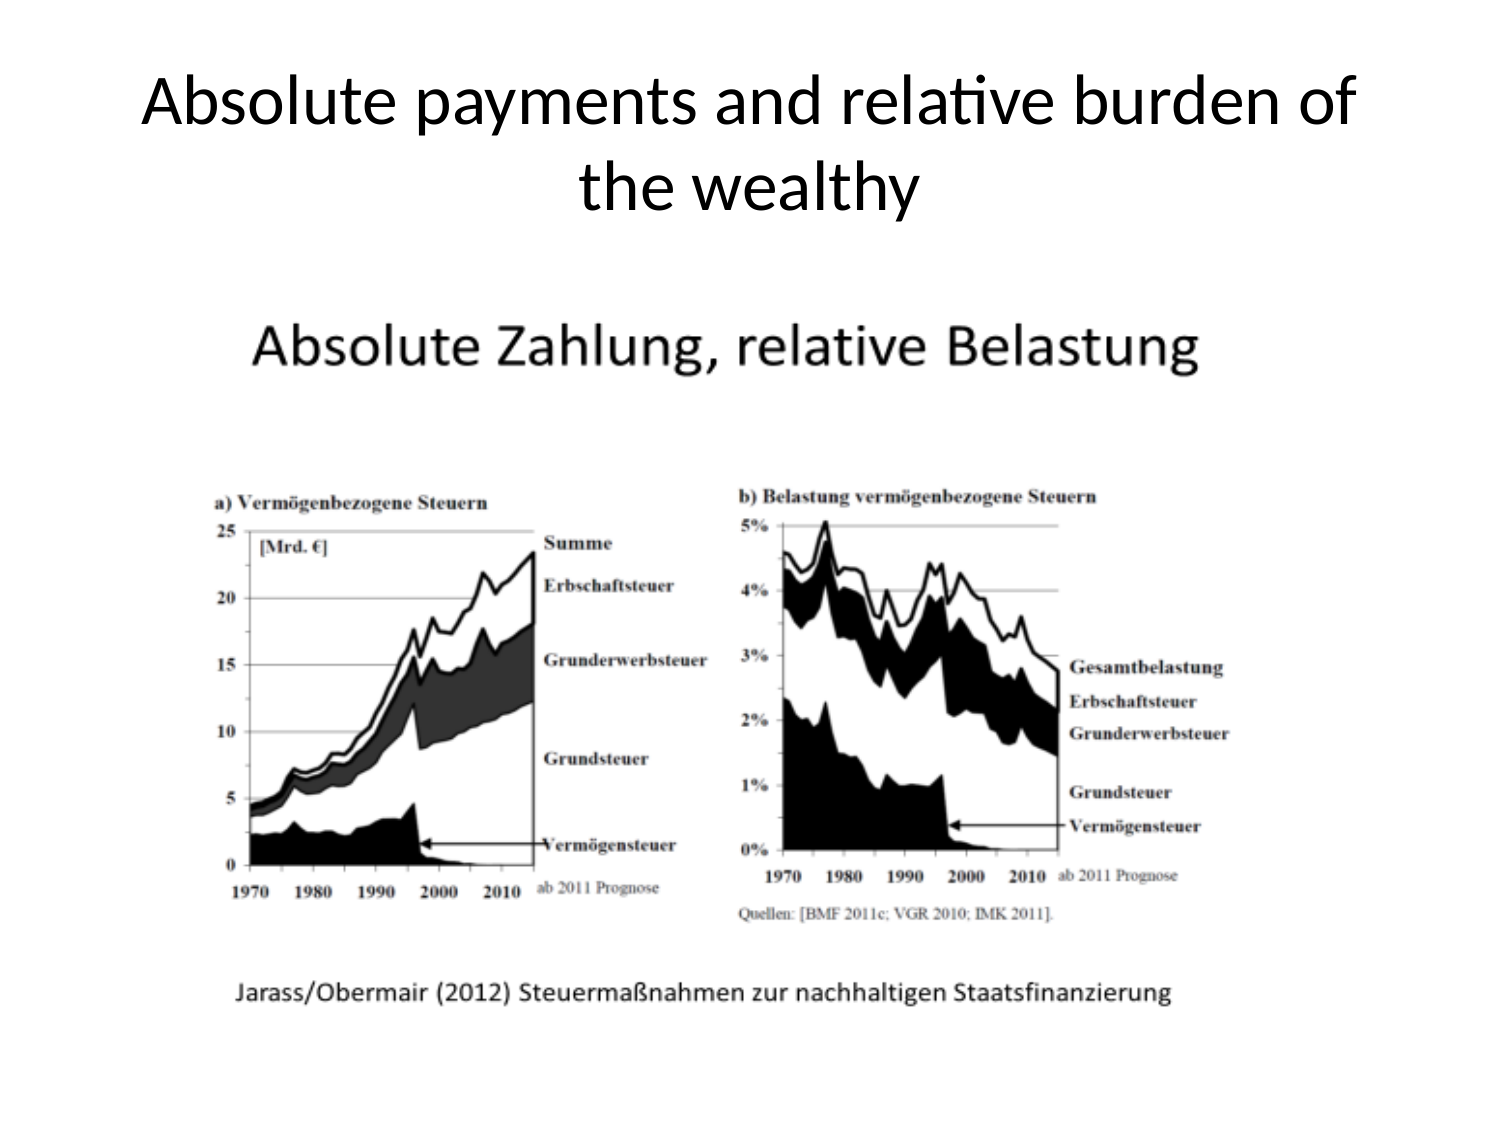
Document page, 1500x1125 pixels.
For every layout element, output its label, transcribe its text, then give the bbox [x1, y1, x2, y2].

title Absolute payments and relative burden of the wealthy [75, 45, 1425, 233]
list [147, 243, 1306, 1071]
